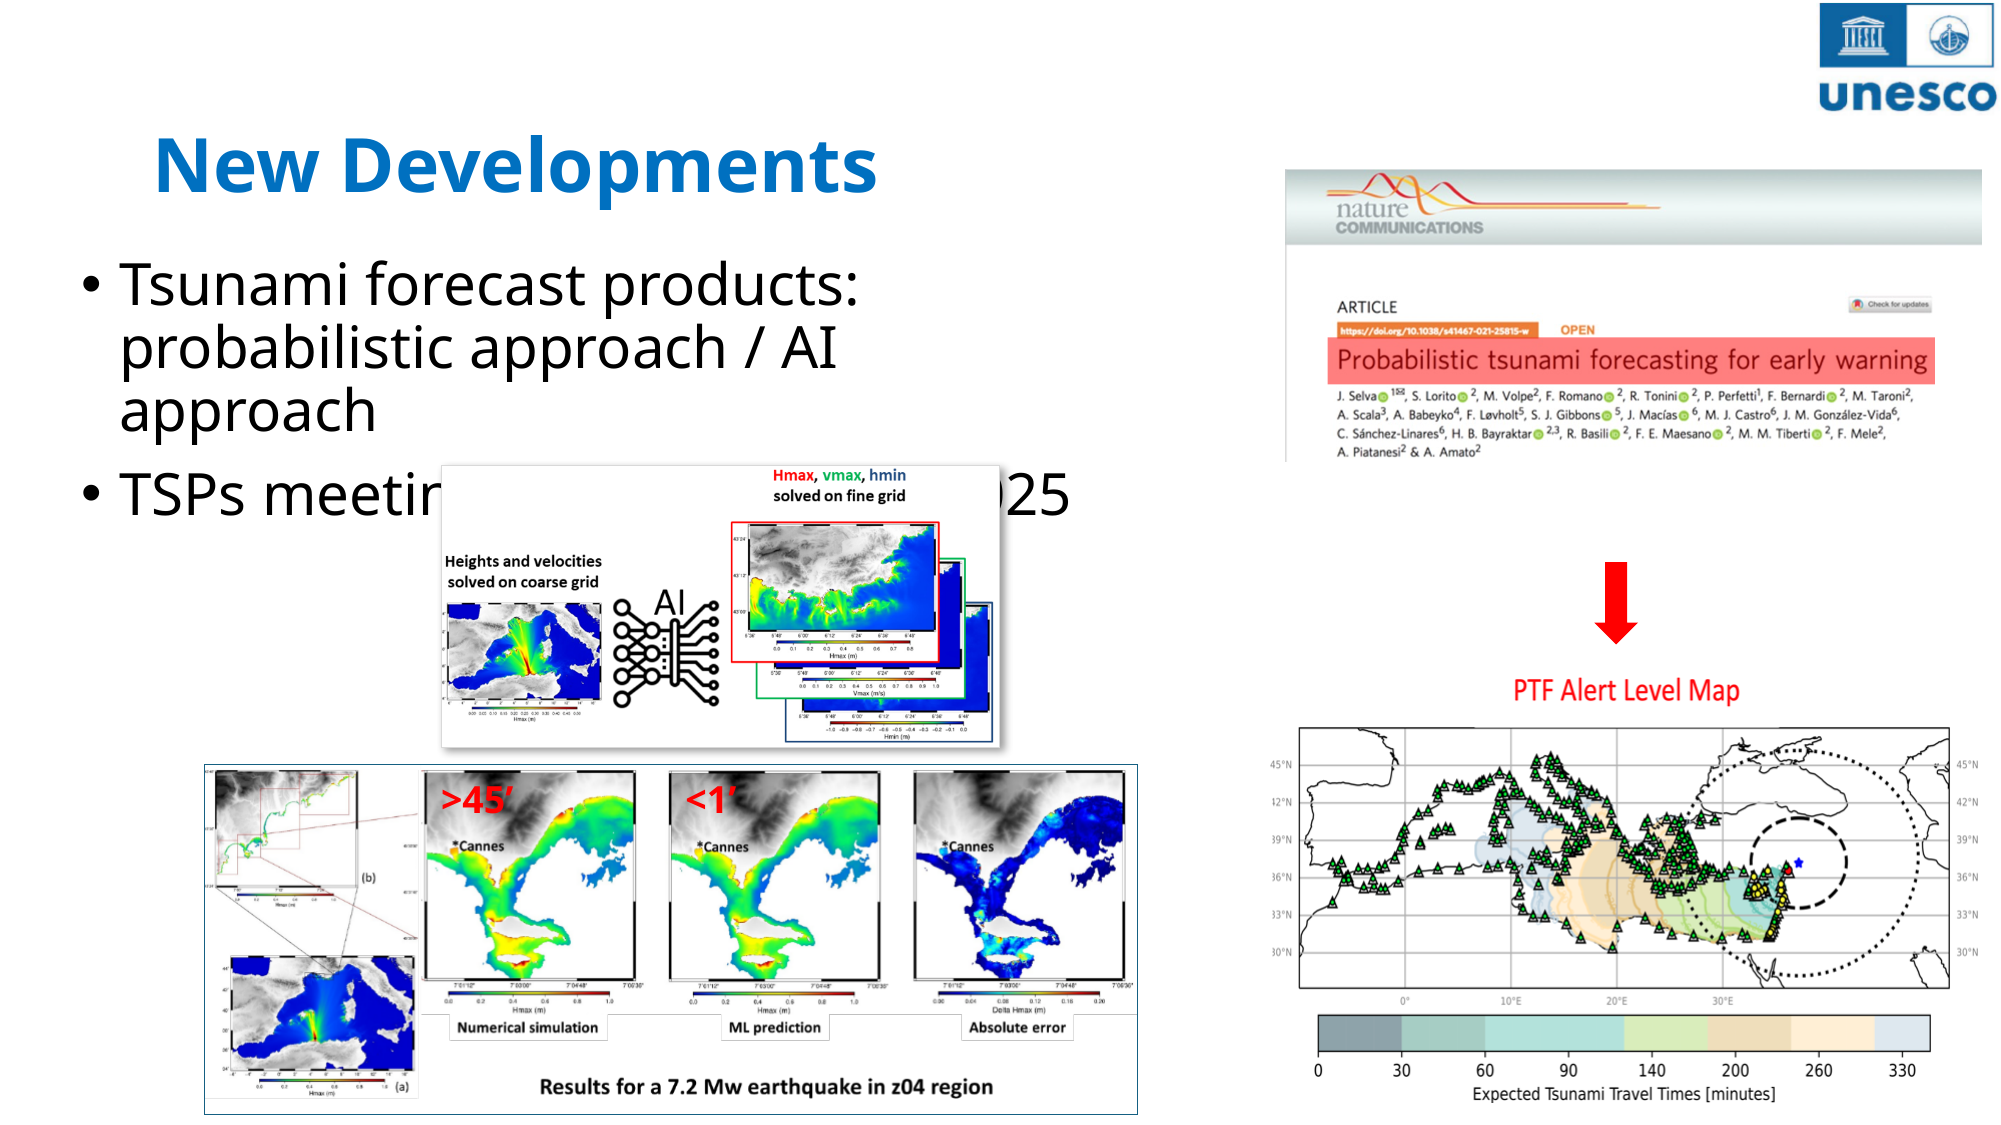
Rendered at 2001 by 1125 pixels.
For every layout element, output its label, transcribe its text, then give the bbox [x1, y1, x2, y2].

list Tsunami forecast products: probabilistic approach / AI approach TSPs meeting (Lisbon), March 2025 [66, 247, 1123, 795]
picture [440, 464, 1001, 749]
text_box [1284, 168, 1982, 463]
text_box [1267, 561, 1983, 1103]
picture [1816, 0, 2000, 116]
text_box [203, 764, 1138, 1115]
title New Developments [137, 59, 1286, 278]
